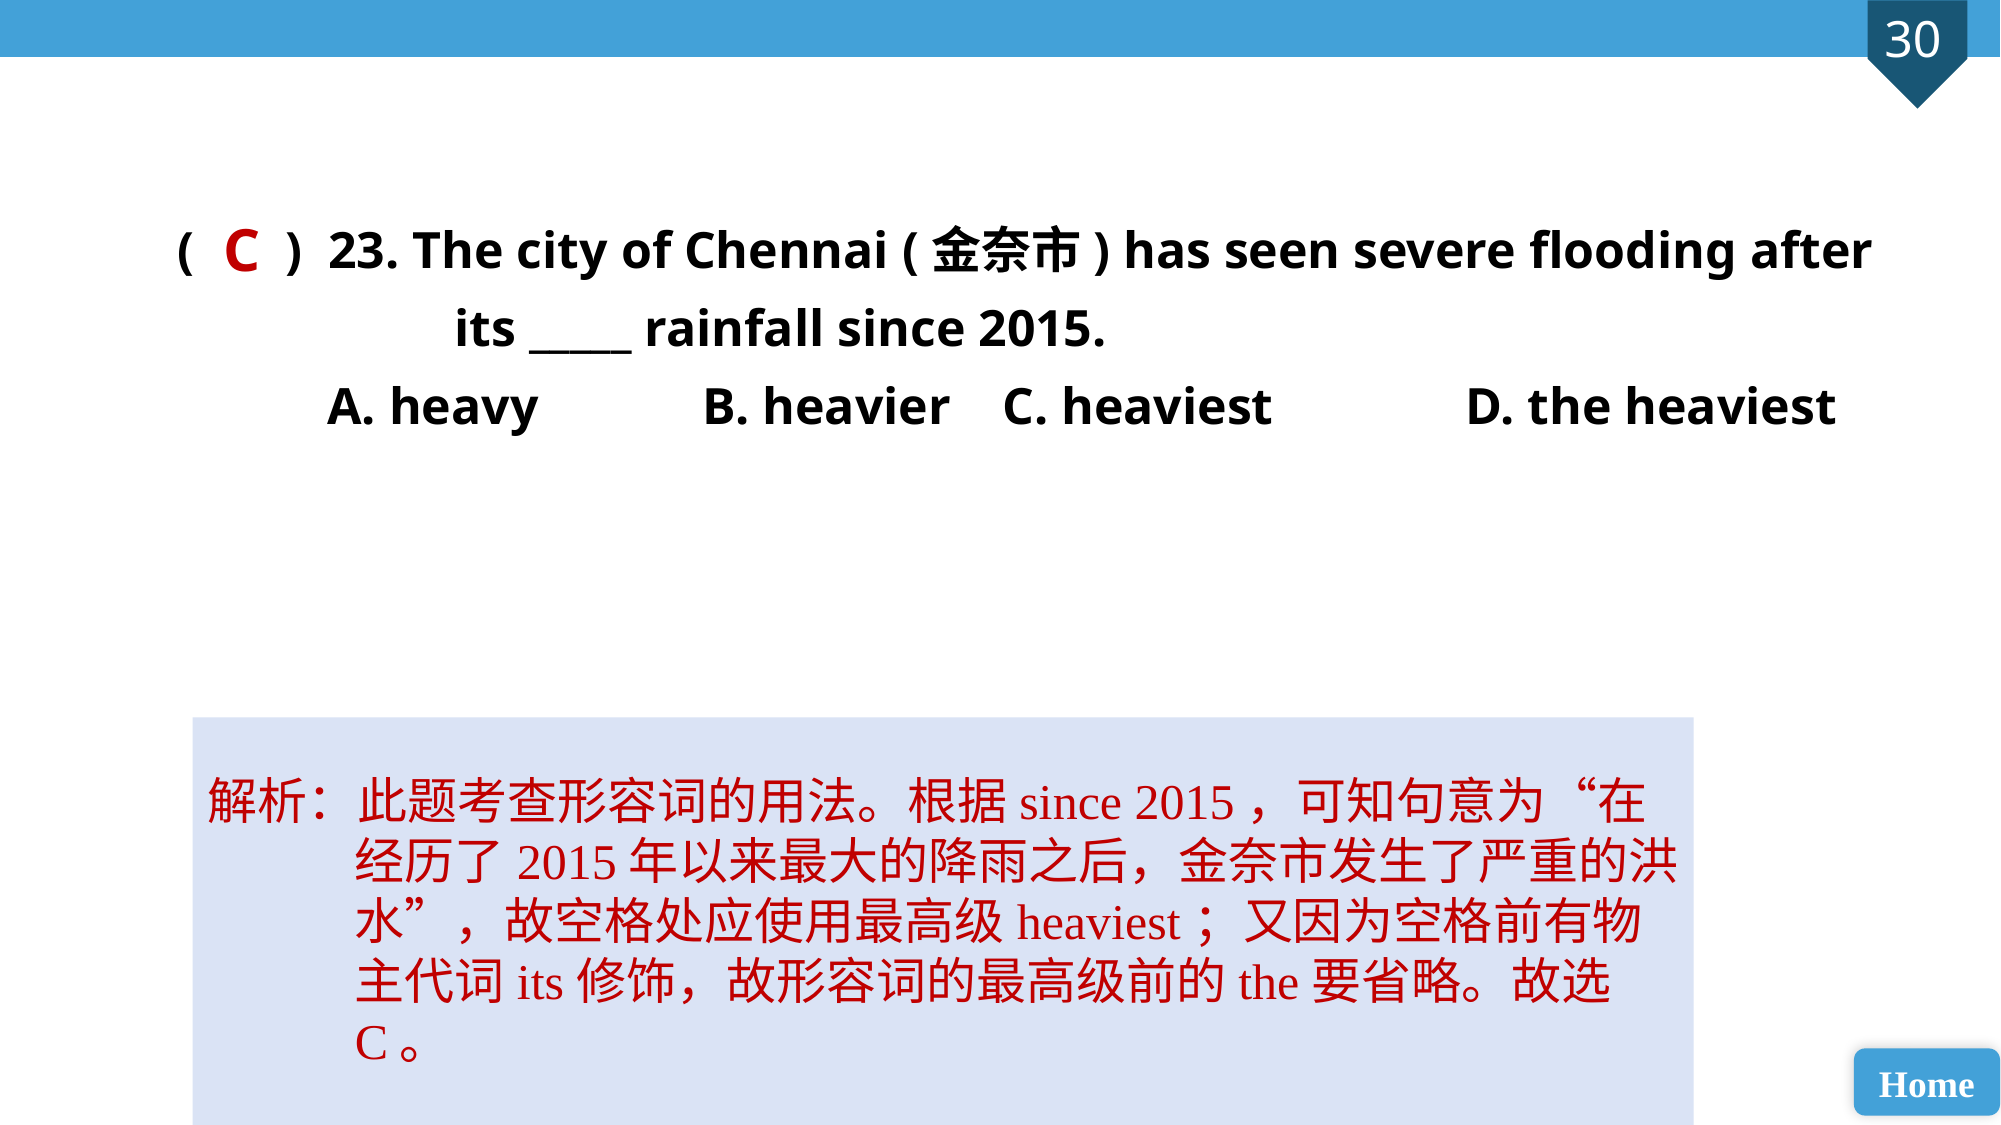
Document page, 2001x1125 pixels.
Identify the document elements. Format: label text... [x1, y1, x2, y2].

text_box C [208, 206, 276, 291]
text_box 解析：此题考查形容词的用法。根据since 2015，可知句意为“在经历了2015年以来最大的降雨之后，金奈市发生了严重的洪水”，故空格处应使用最高级heaviest；又因为空格前有物主代词its修饰，故形容词的最高级前的the要省略。故选C。 [192, 762, 1694, 1077]
text_box ( ) 23. The city of Chennai (金奈市) has seen severe flooding after its _____ rainfall since 2015. A. heavy B. heavier C. heaviest D. the heaviest [162, 193, 1976, 443]
text_box [191, 716, 1695, 1125]
